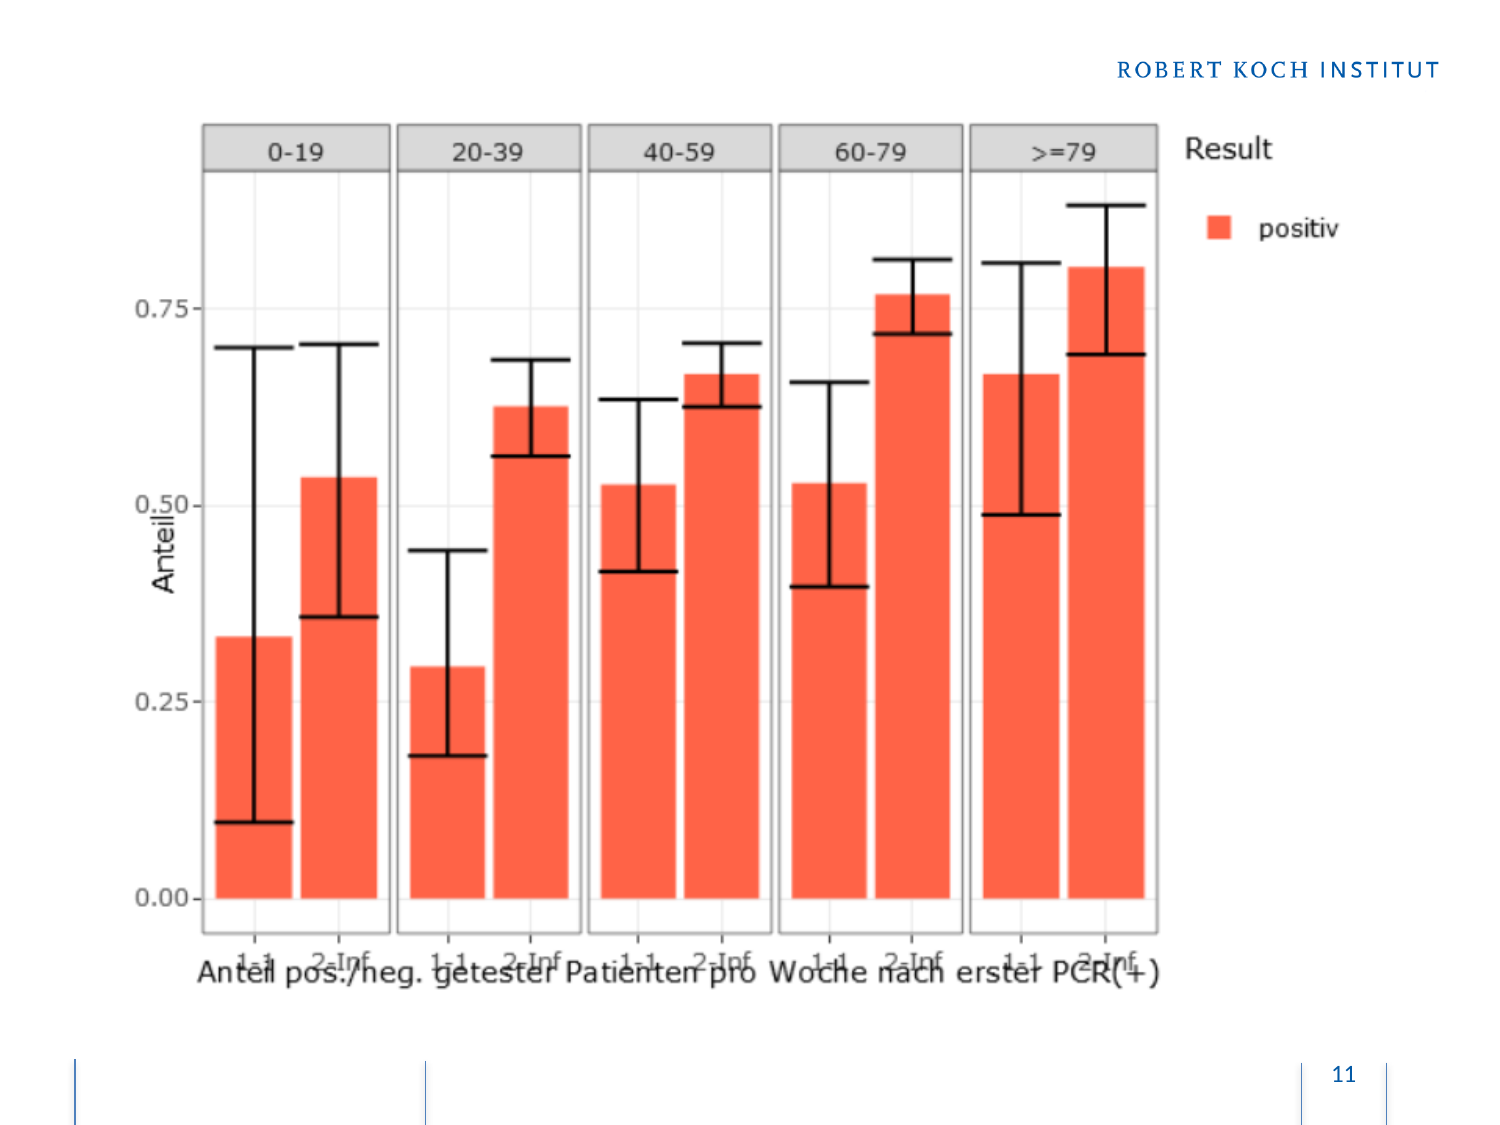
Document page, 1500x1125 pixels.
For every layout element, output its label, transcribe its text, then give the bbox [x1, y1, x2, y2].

slide_number 11 [1302, 1054, 1385, 1103]
picture [75, 53, 1447, 1046]
